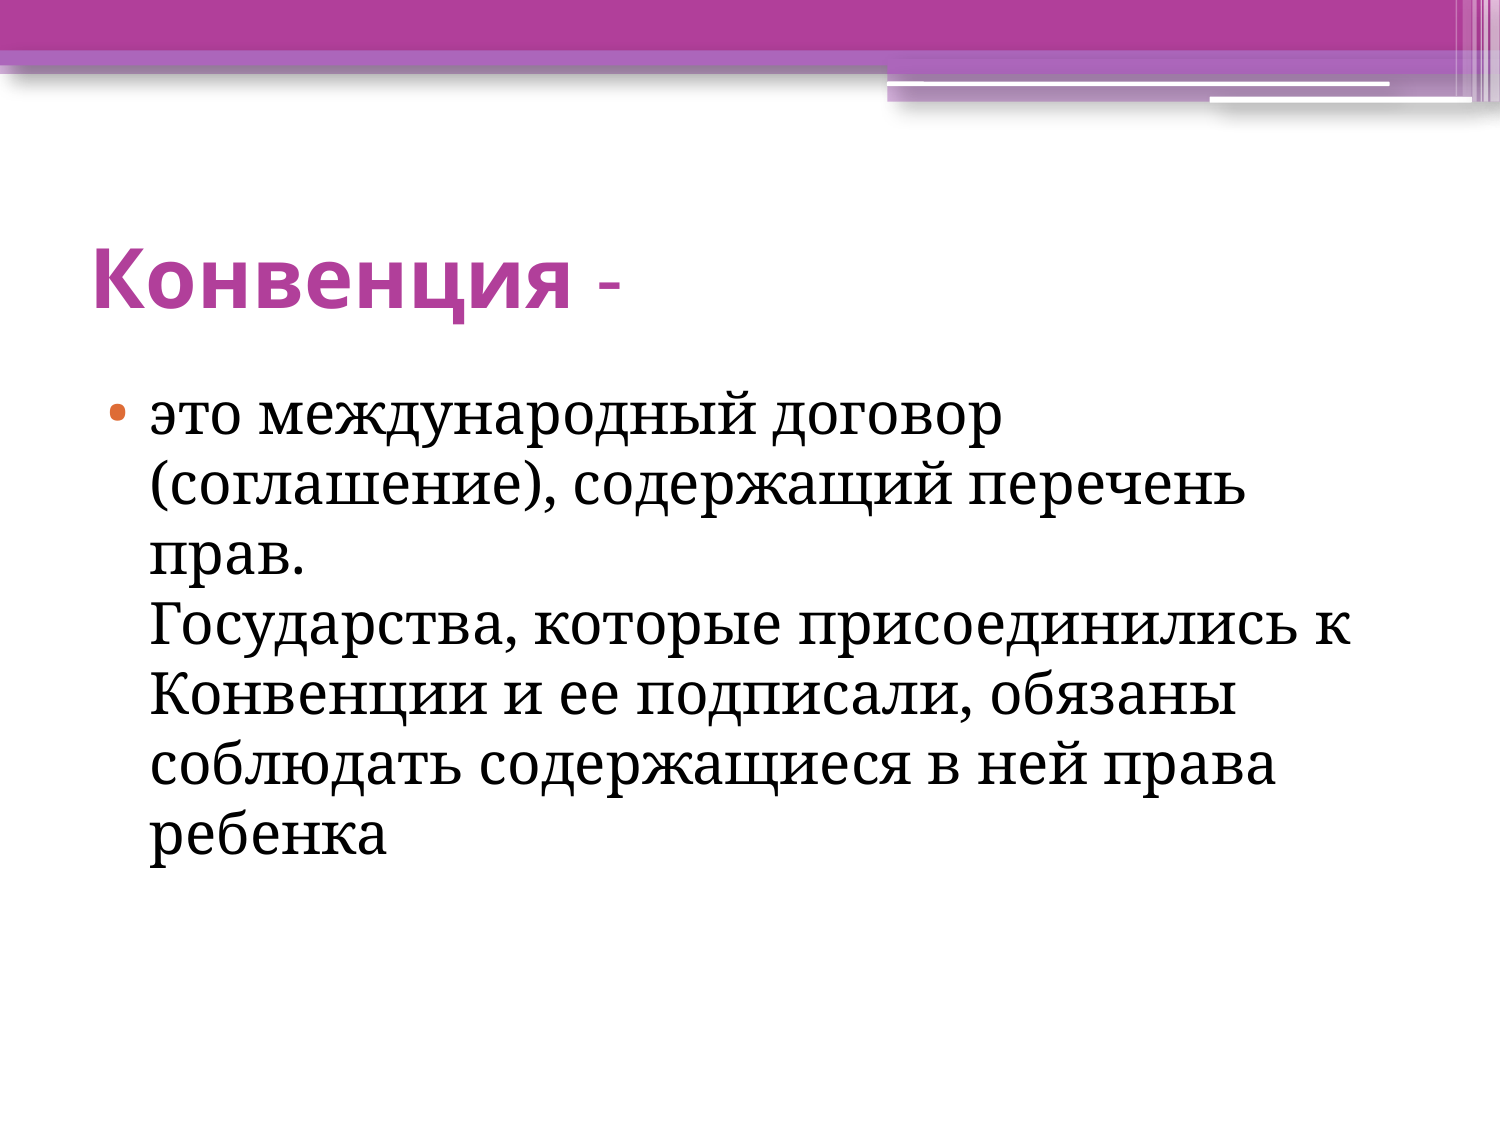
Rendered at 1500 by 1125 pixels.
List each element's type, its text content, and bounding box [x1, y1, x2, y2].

list это международный договор (соглашение), содержащий перечень прав. Государства, которые присоединились к Конвенции и ее подписали, обязаны соблюдать содержащиеся в ней права ребенка [75, 368, 1425, 1079]
title Конвенция - [75, 187, 1425, 363]
